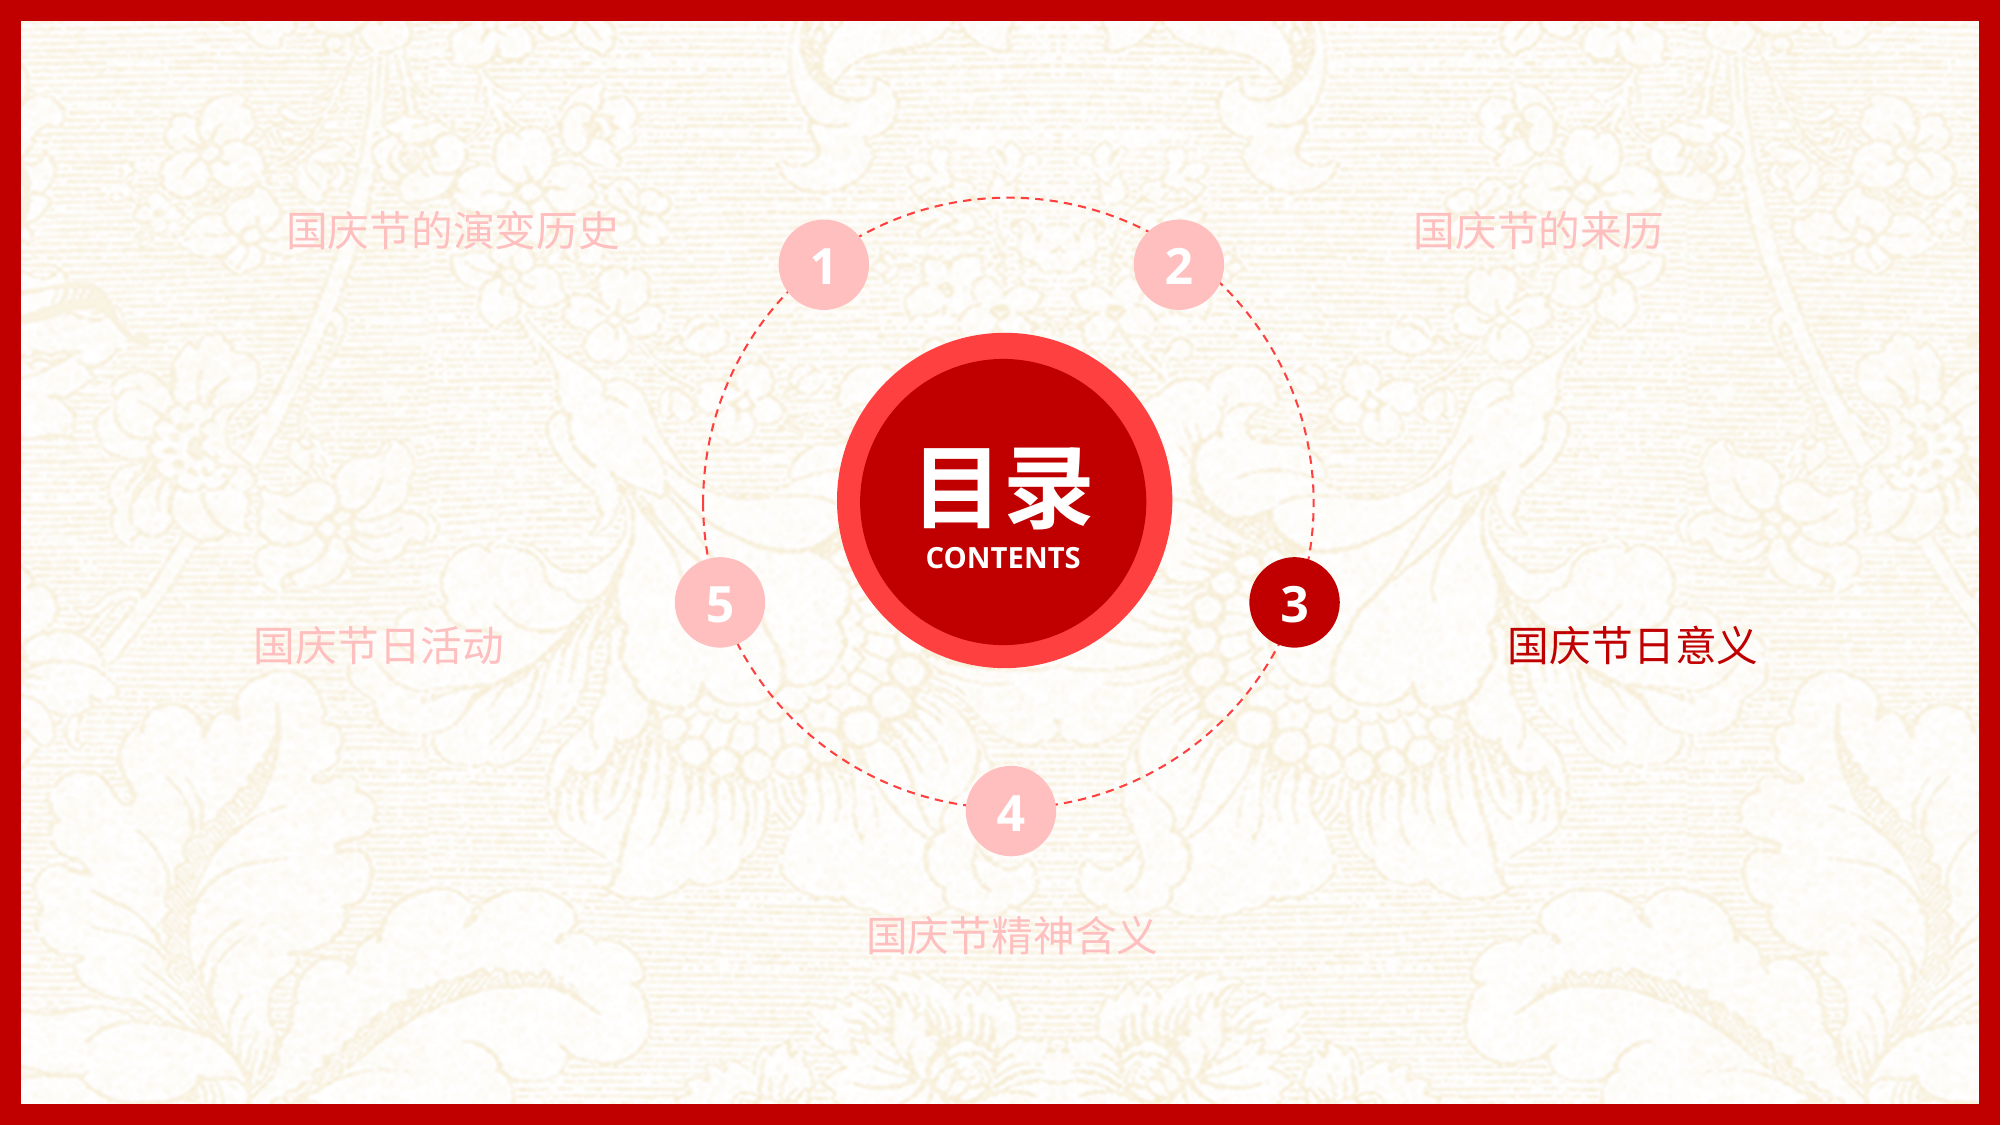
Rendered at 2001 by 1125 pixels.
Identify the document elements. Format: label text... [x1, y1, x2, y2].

text_box [702, 196, 1315, 807]
text_box 国庆节日活动 [87, 582, 665, 698]
text_box 国庆节精神含义 [677, 871, 1342, 988]
text_box 5 [673, 556, 767, 649]
text_box 国庆节的演变历史 [118, 149, 782, 301]
text_box 目录 CONTENTS [859, 357, 1148, 647]
text_box 1 [777, 218, 871, 311]
text_box 国庆节日意义 [1342, 582, 1919, 698]
text_box 3 [1248, 556, 1341, 649]
text_box [0, 0, 2000, 1125]
text_box 国庆节的来历 [1225, 149, 1847, 301]
text_box 2 [1132, 218, 1226, 311]
text_box 4 [964, 764, 1058, 858]
